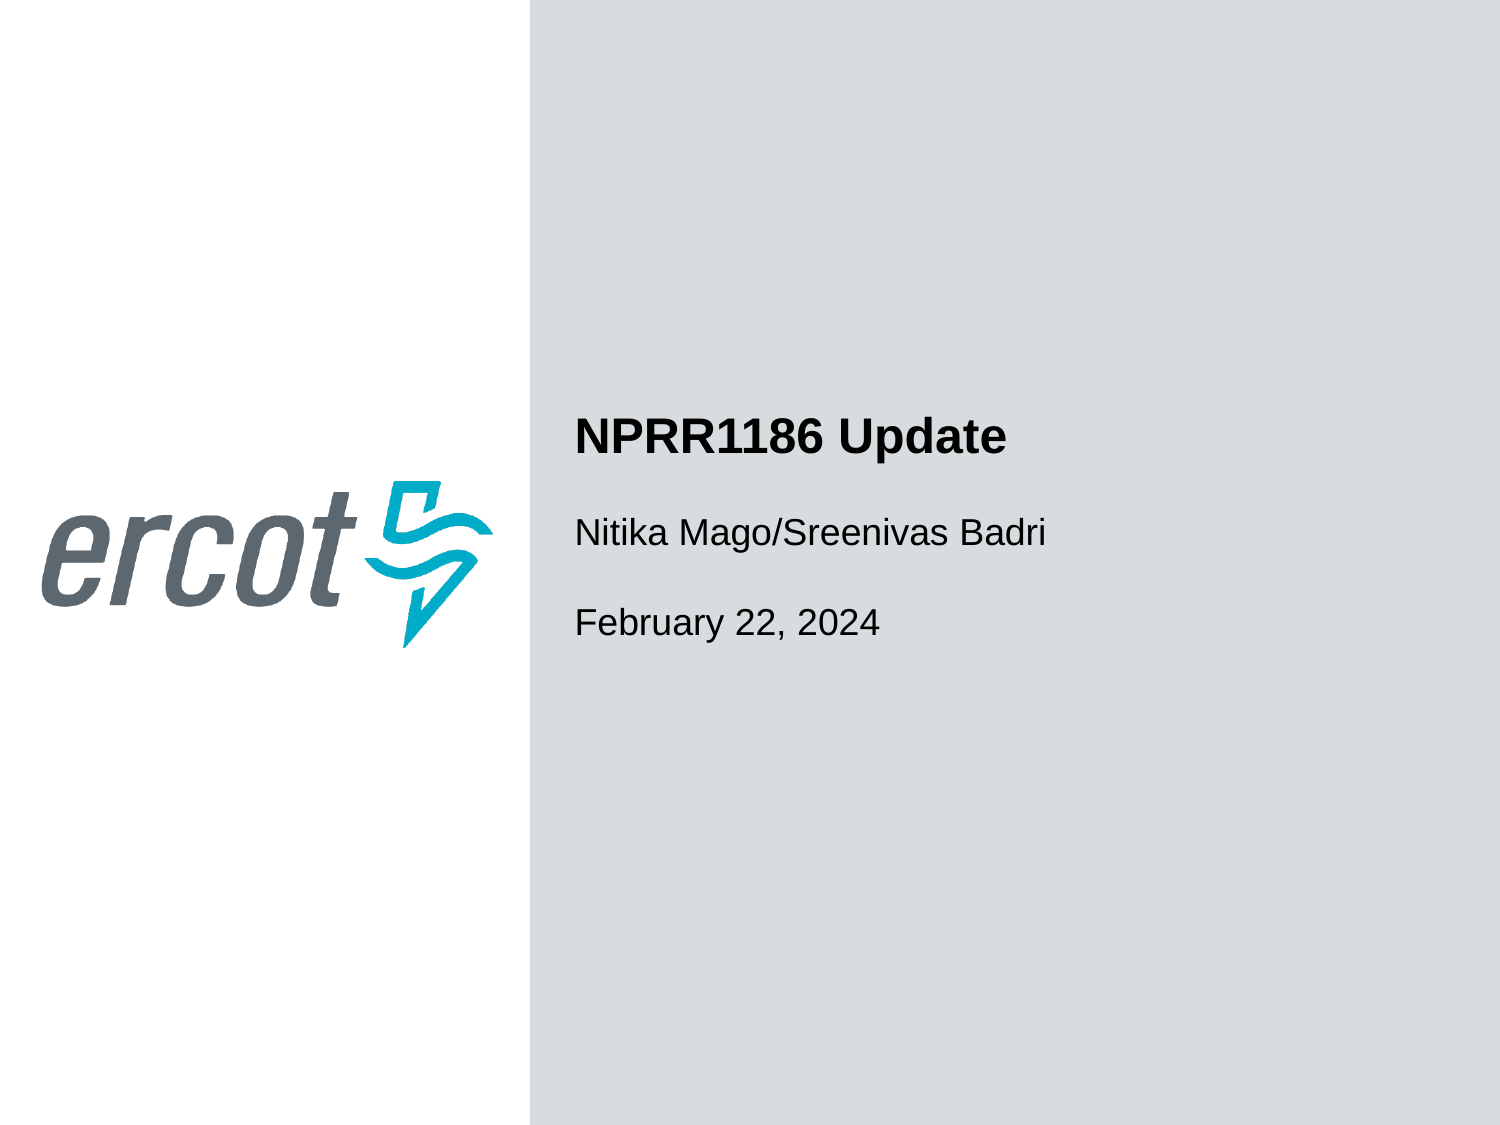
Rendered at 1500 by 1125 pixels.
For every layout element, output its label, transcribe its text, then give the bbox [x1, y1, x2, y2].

picture [32, 471, 501, 654]
text_box NPRR1186 Update Nitika Mago/Sreenivas Badri February 22, 2024 [559, 395, 1486, 741]
